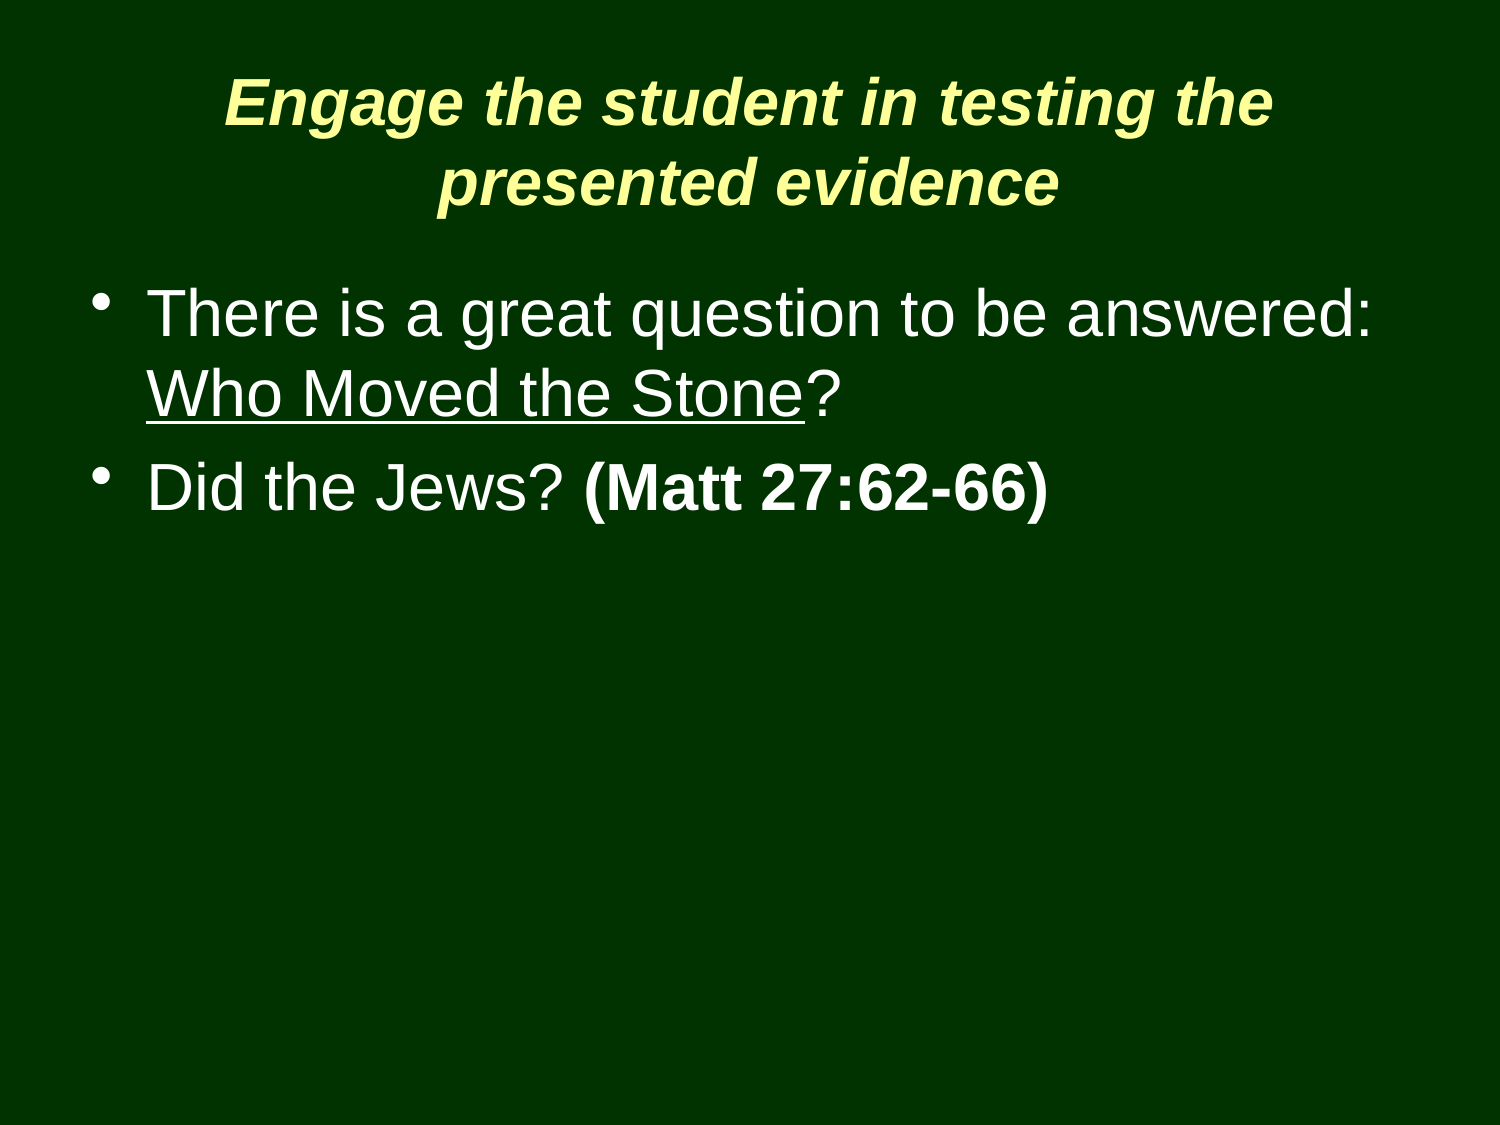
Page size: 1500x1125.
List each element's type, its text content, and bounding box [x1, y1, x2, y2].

title Engage the student in testing the presented evidence [75, 45, 1425, 233]
list There is a great question to be answered: Who Moved the Stone? Did the Jews? (Matt 27:62-66) [75, 262, 1425, 1005]
